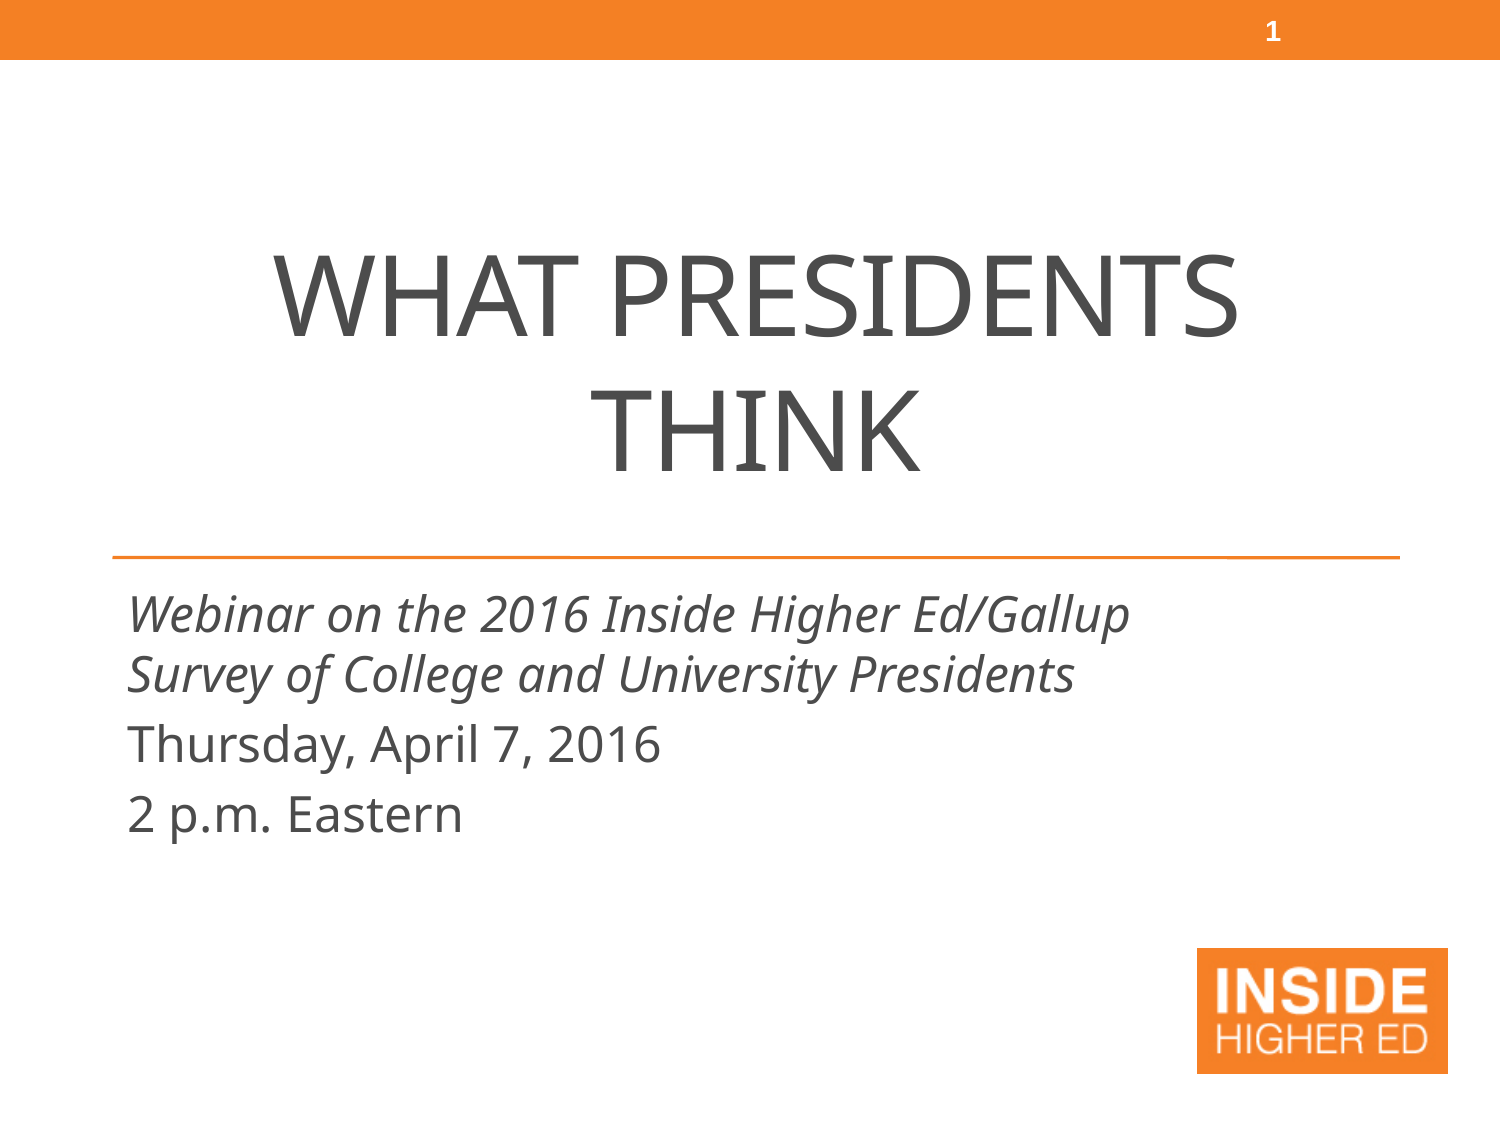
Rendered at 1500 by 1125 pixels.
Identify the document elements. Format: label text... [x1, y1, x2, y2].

picture [1197, 948, 1448, 1074]
subtitle Webinar on the 2016 Inside Higher Ed/Gallup Survey of College and University Presidents Thursday, April 7, 2016 2 p.m. Eastern [112, 575, 1163, 863]
title What Presidents Think [112, 224, 1400, 502]
slide_number 1 [1250, 3, 1425, 57]
